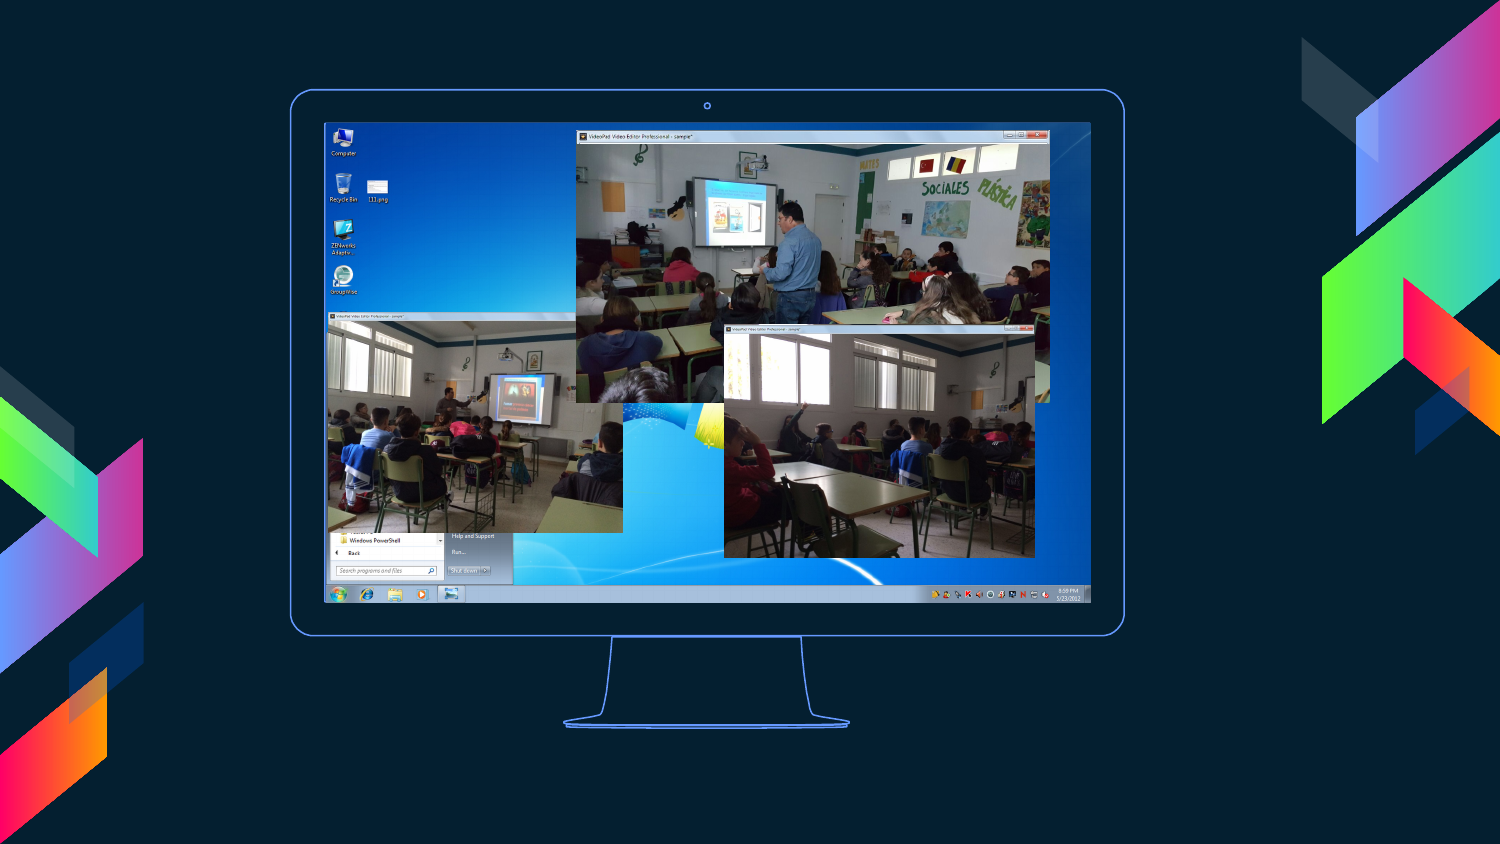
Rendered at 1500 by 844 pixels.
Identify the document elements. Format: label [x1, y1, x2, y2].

picture [326, 123, 1091, 603]
text_box [290, 89, 1125, 729]
